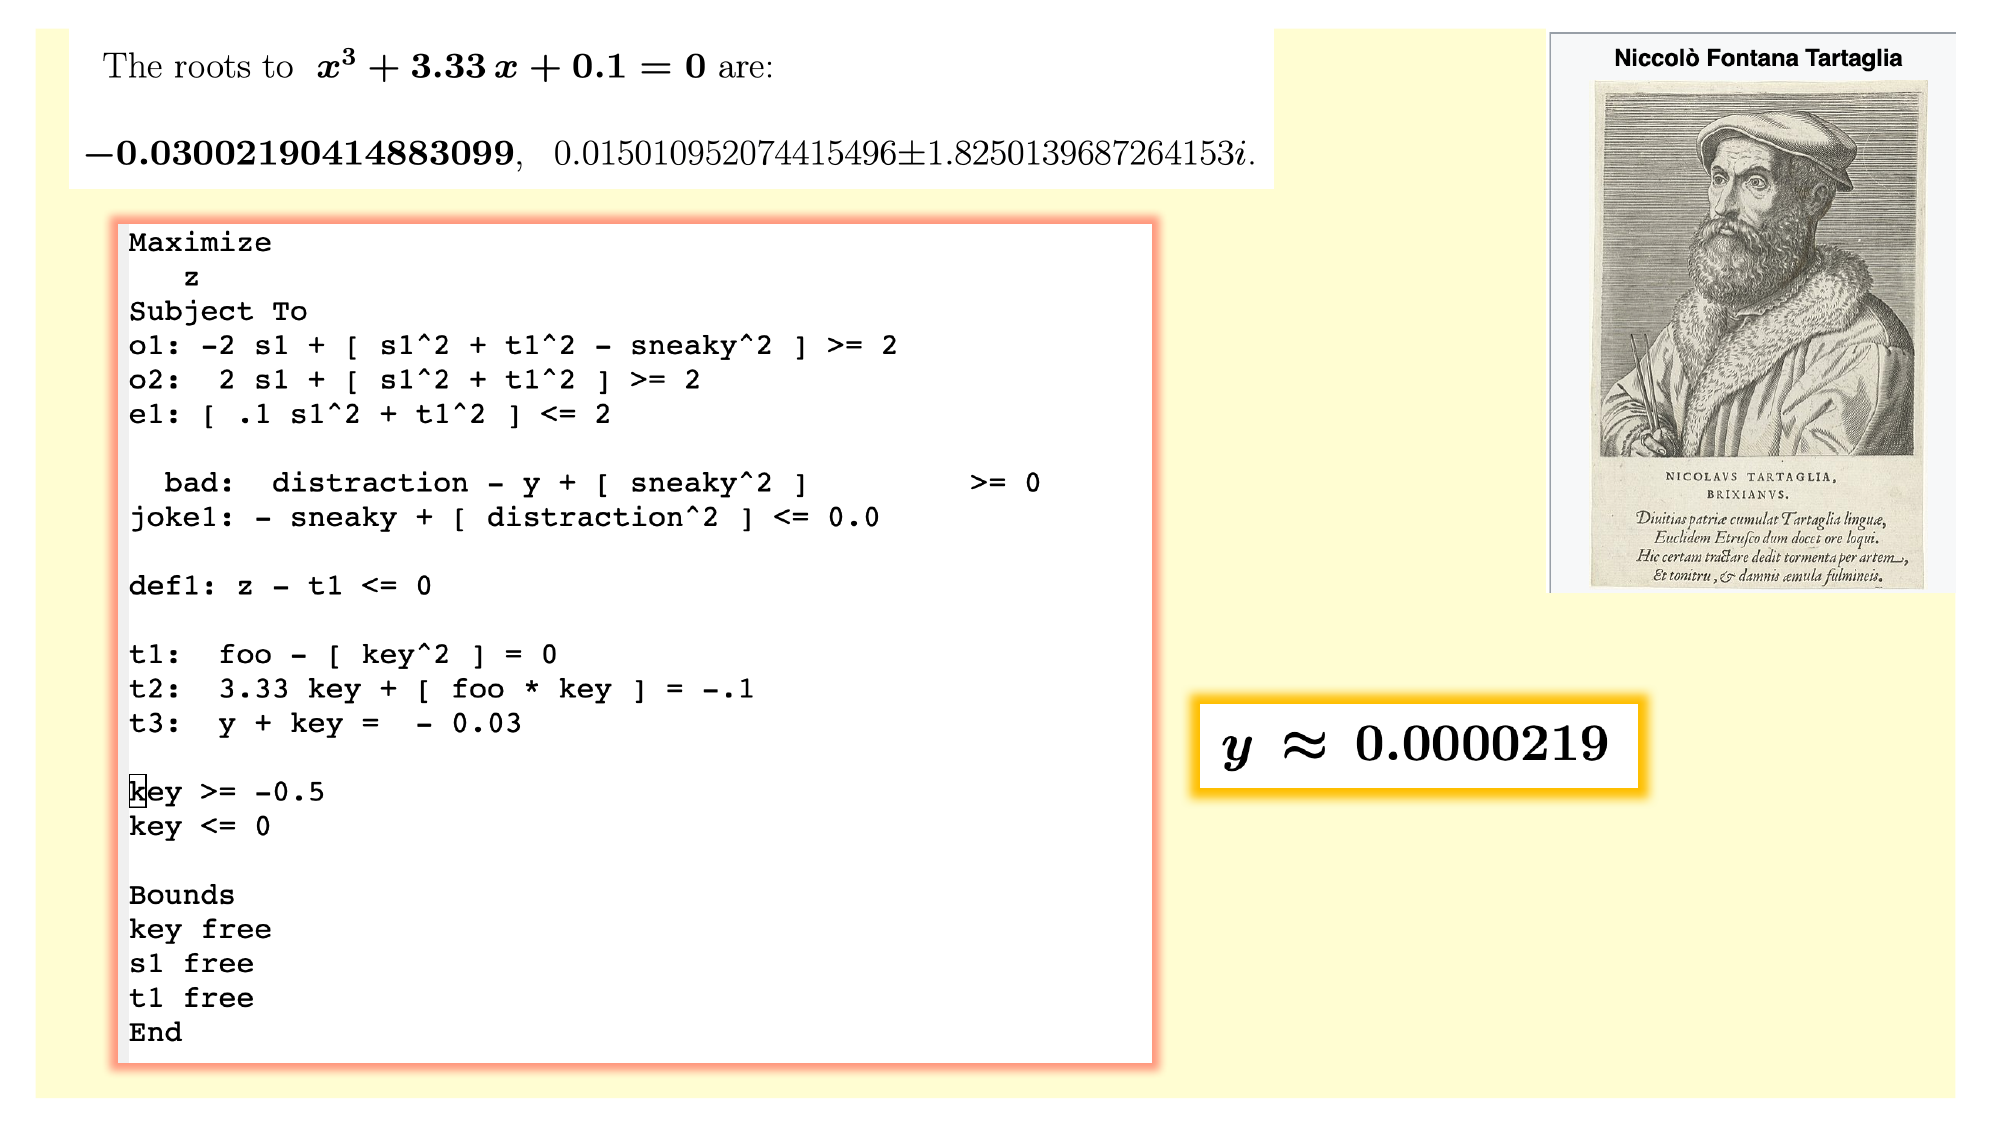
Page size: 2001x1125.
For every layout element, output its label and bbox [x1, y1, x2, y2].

picture [1199, 704, 1638, 788]
picture [1546, 28, 1956, 593]
picture [69, 28, 1274, 190]
picture [118, 224, 1152, 1063]
list [35, 28, 1956, 1099]
list [105, 211, 1165, 1076]
